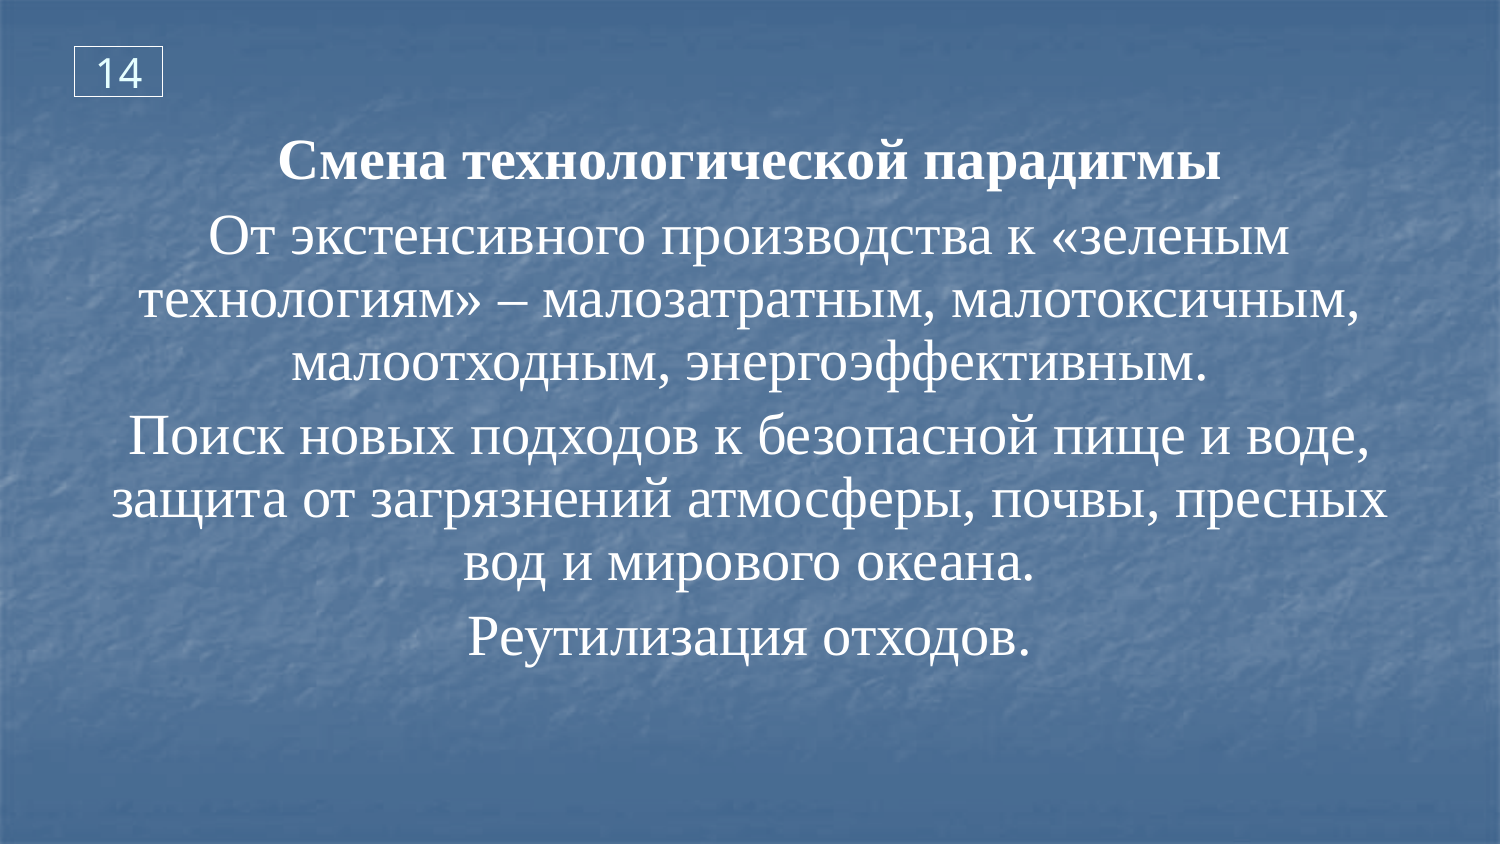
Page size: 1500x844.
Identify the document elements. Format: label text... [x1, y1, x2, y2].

text_box Смена технологической парадигмы От экстенсивного производства к «зеленым технологиям» – малозатратным, малотоксичным, малоотходным, энергоэффективным. Поиск новых подходов к безопасной пище и воде, защита от загрязнений атмосферы, почвы, пресных вод и мирового океана. Реутилизация отходов. [74, 121, 1425, 710]
text_box 14 [74, 46, 163, 97]
